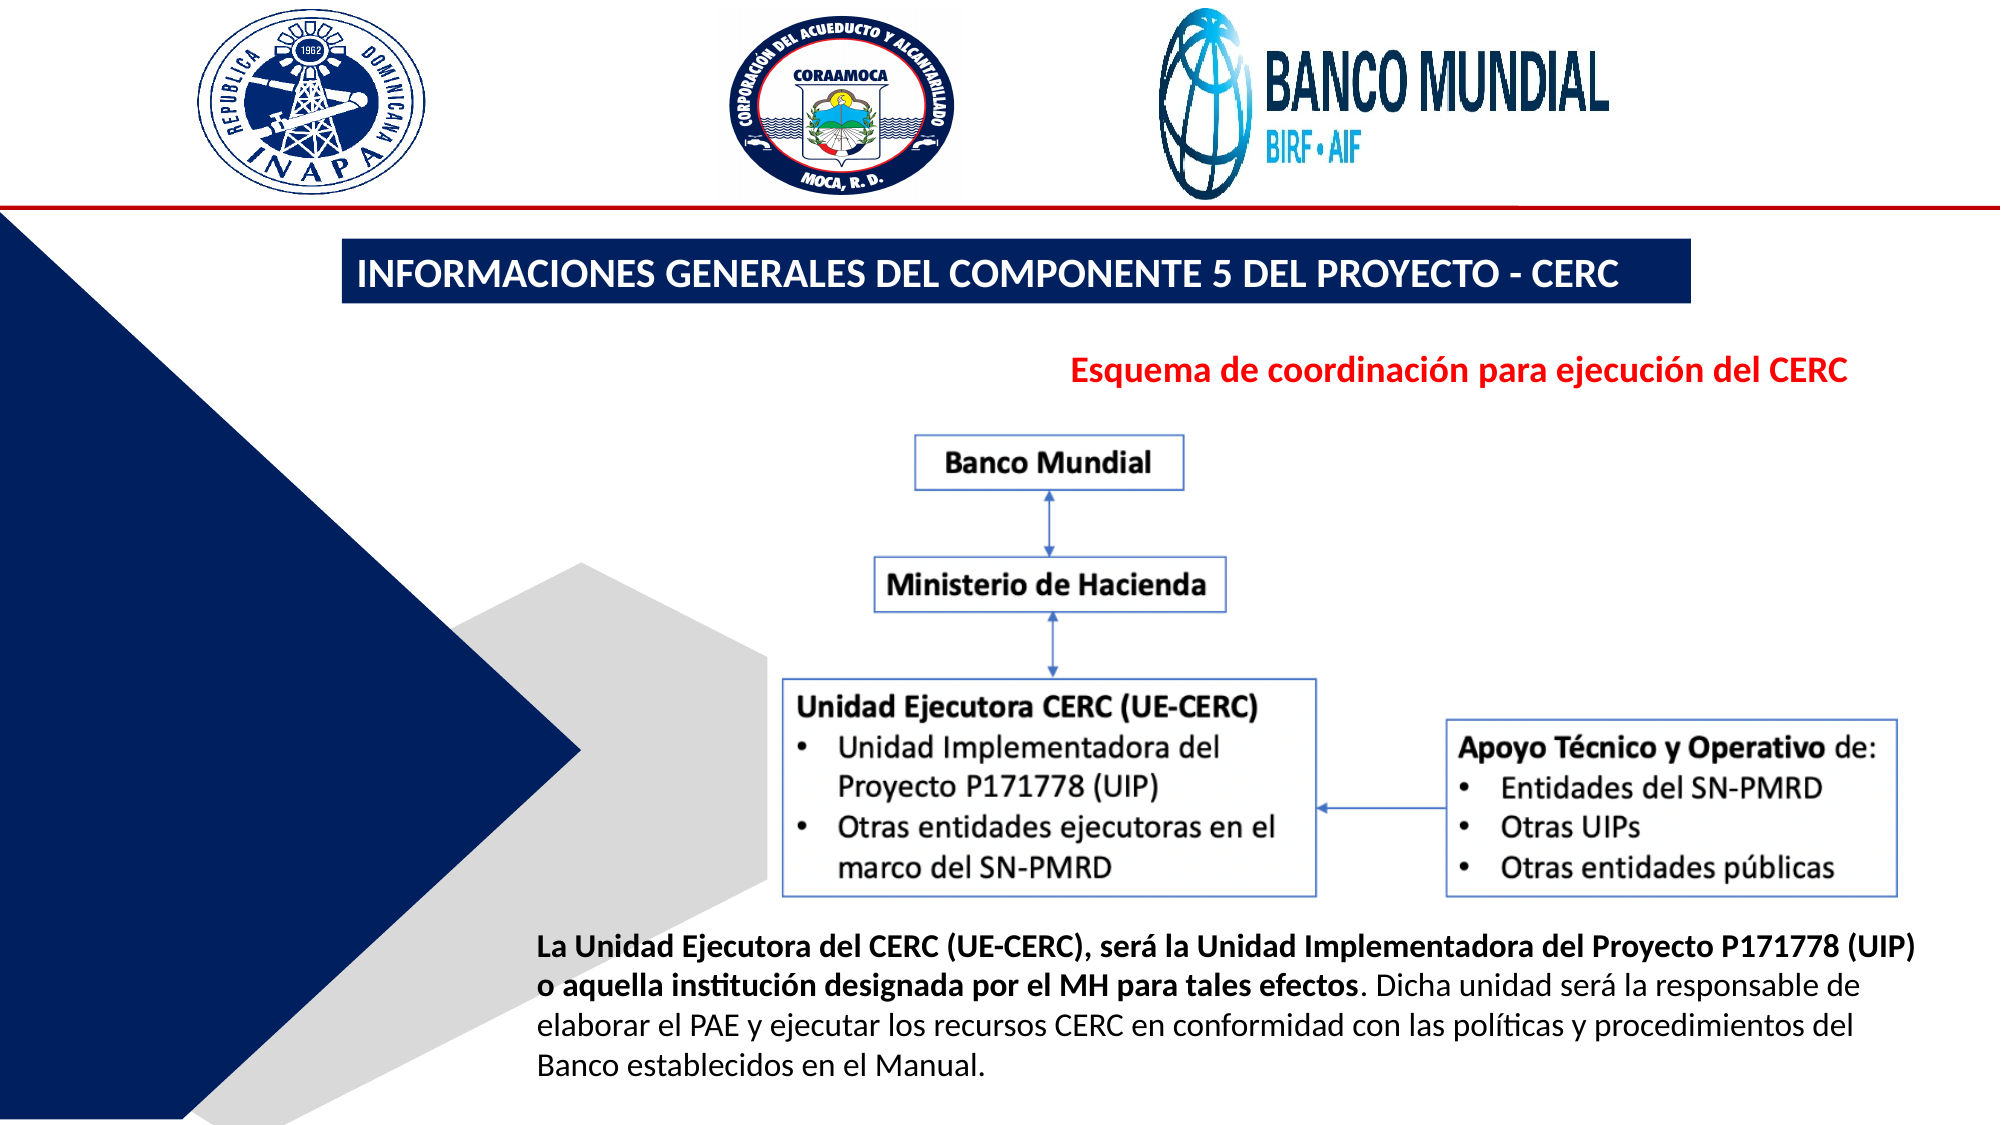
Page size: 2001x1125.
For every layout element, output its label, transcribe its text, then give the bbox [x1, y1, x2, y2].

picture [1184, 39, 1206, 71]
picture [767, 422, 1912, 912]
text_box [0, 5, 986, 1125]
picture [1159, 8, 1609, 200]
picture [717, 8, 964, 200]
text_box INFORMACIONES GENERALES DEL COMPONENTE 5 DEL PROYECTO - CERC [986, 238, 1691, 304]
text_box Esquema de coordinación para ejecución del CERC [986, 331, 1924, 398]
text_box La Unidad Ejecutora del CERC (UE-CERC), será la Unidad Implementadora del Proyecto P171778 (UIP) o aquella institución designada por el MH para tales efectos. Dicha unidad será la responsable de elaborar el PAE y ejecutar los recursos CERC en conformidad con las políticas y procedimientos del Banco establecidos en el Manual. [986, 916, 1947, 1091]
